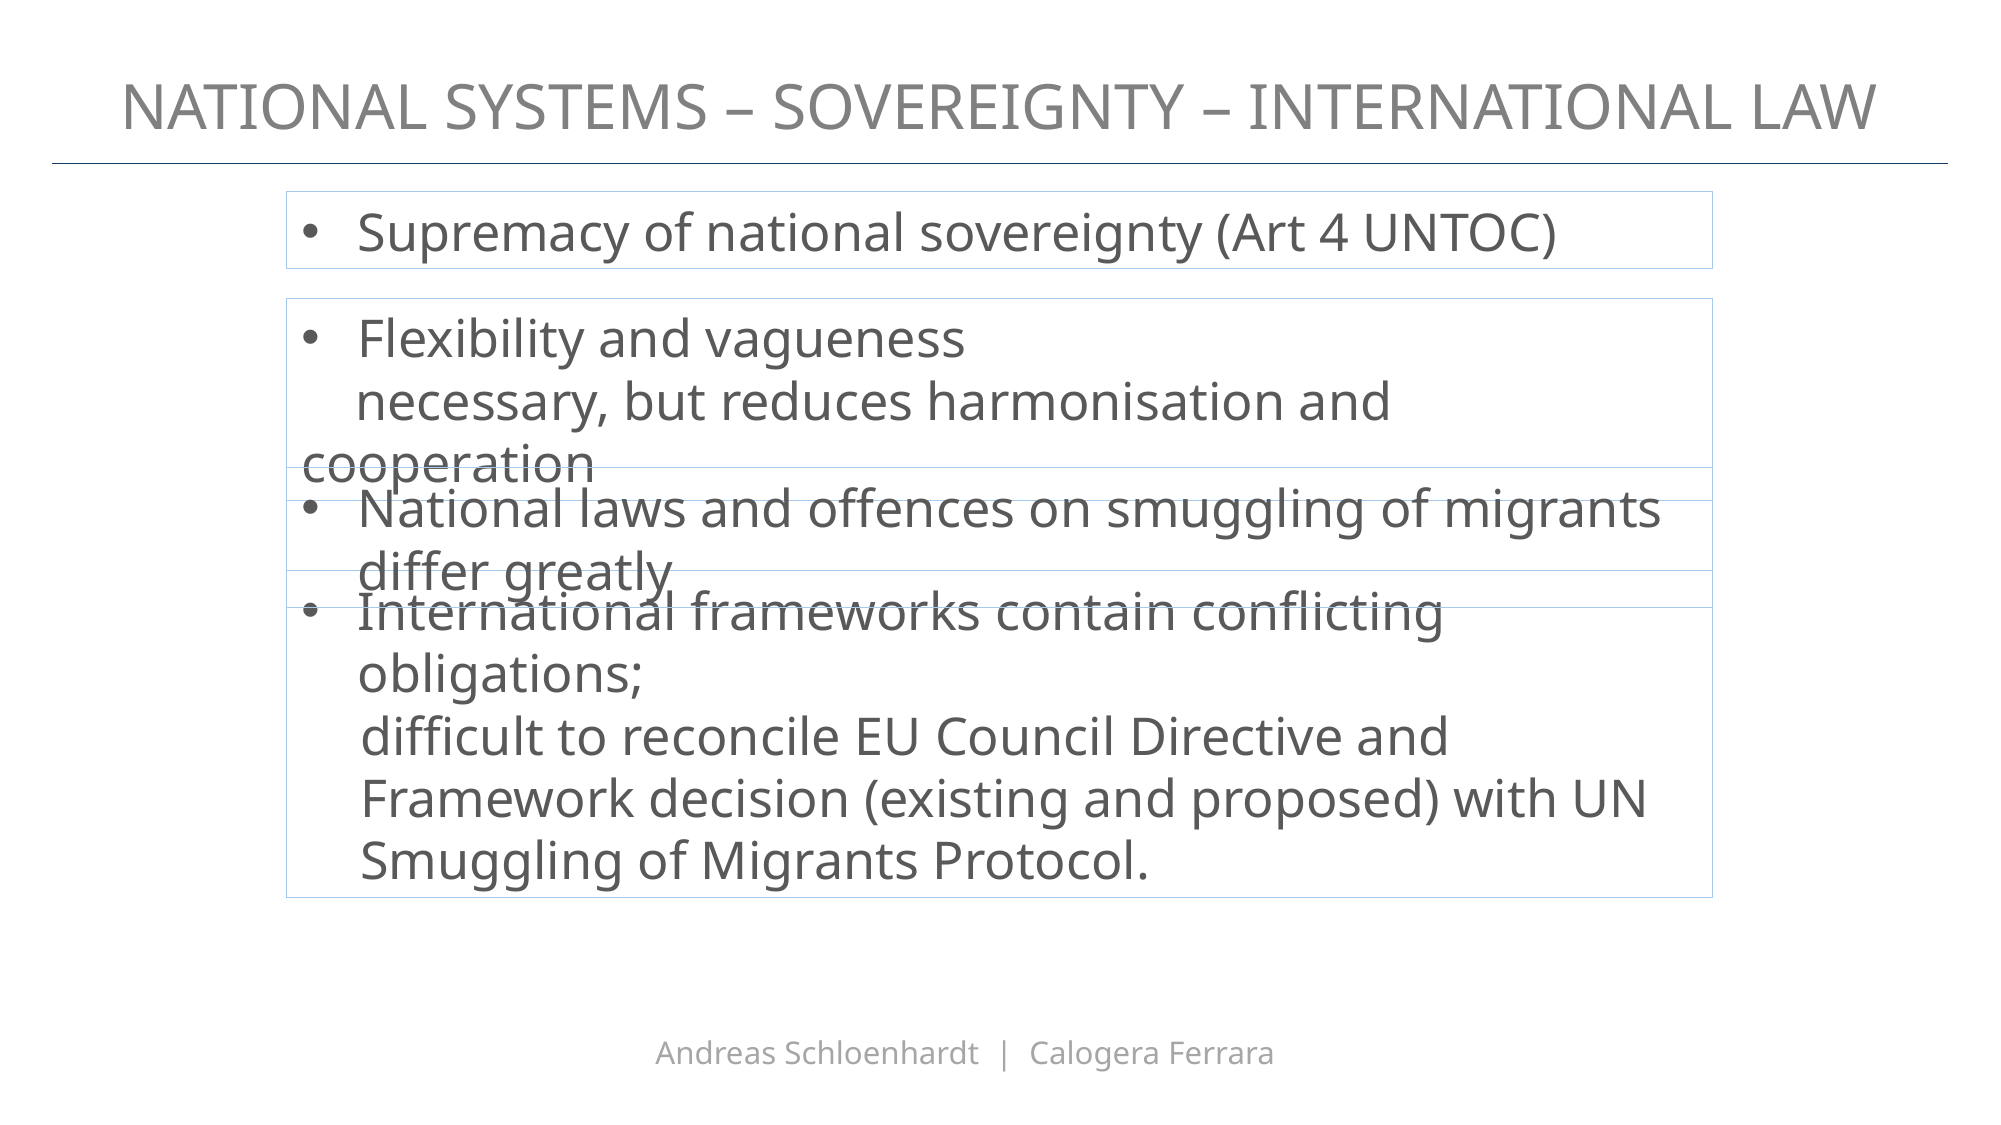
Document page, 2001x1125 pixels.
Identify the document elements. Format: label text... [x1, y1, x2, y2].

text_box Andreas Schloenhardt | Calogera Ferrara [640, 1026, 1291, 1079]
text_box Supremacy of national sovereignty (Art 4 UNTOC) [286, 191, 1713, 269]
text_box Flexibility and vagueness necessary, but reduces harmonisation and cooperation [286, 298, 1713, 467]
text_box National laws and offences on smuggling of migrants differ greatly [286, 467, 1713, 608]
text_box International frameworks contain conflicting obligations; difficult to reconcile EU Council Directive and Framework decision (existing and proposed) with UN Smuggling of Migrants Protocol. [286, 608, 1713, 898]
text_box NATIONAL SYSTEMS – SOVEREIGNTY – INTERNATIONAL LAW [105, 60, 1895, 150]
